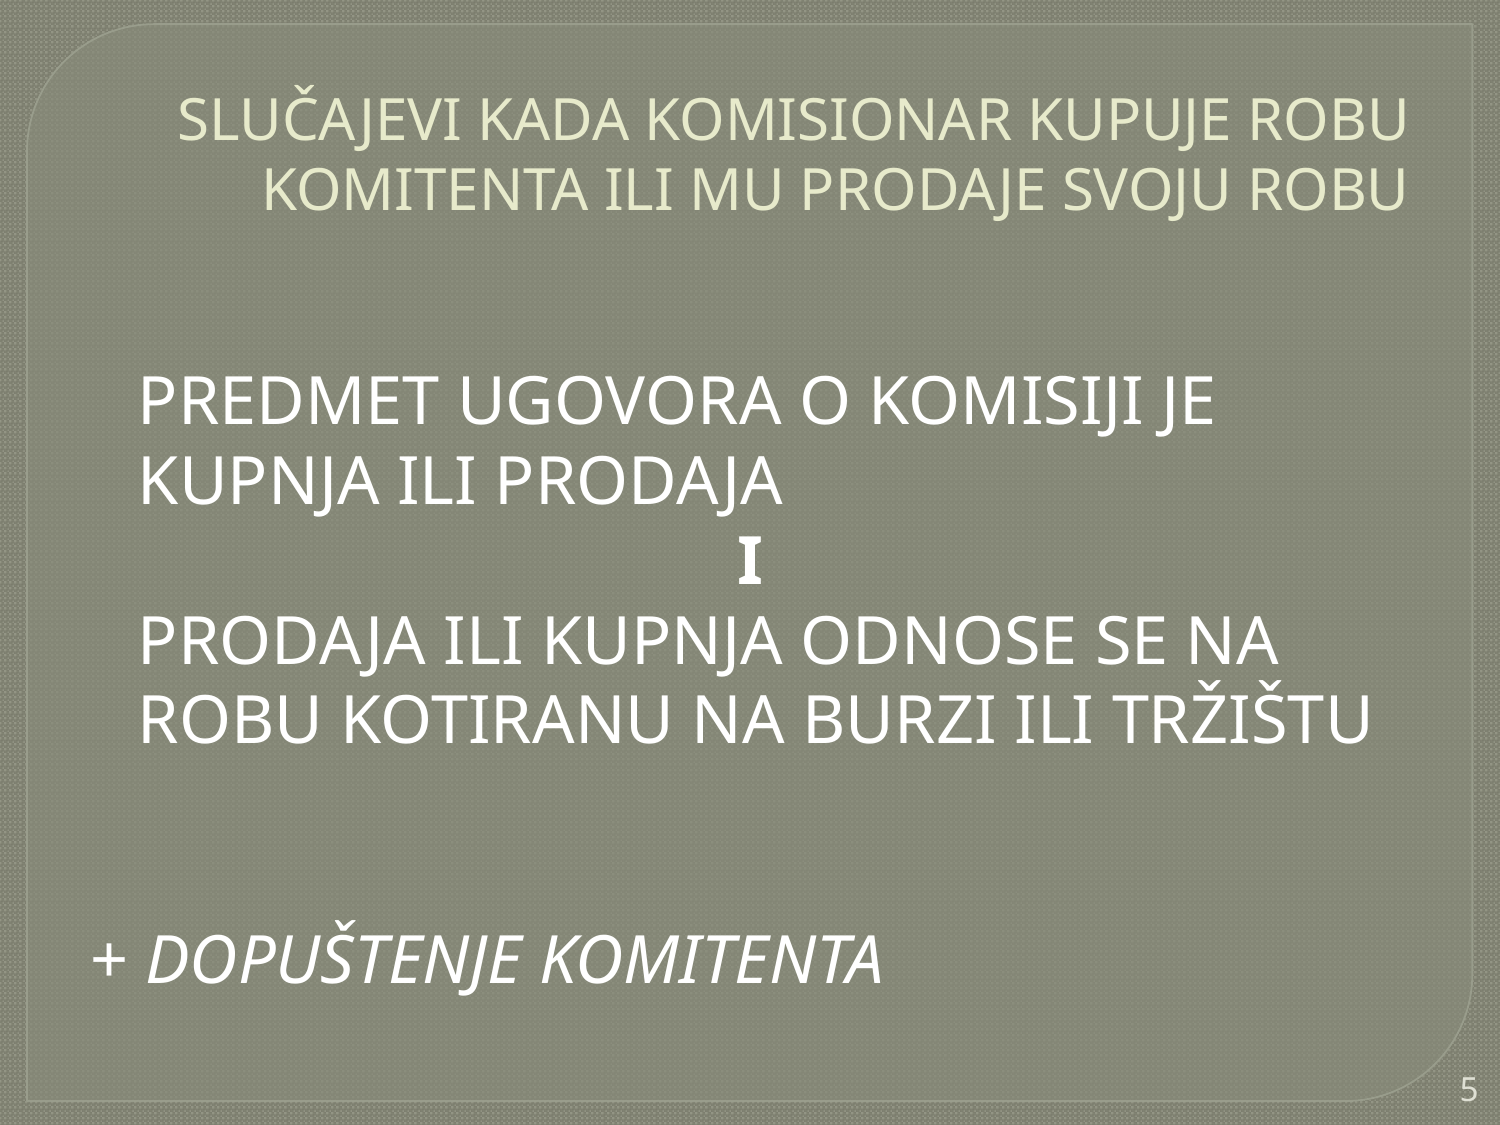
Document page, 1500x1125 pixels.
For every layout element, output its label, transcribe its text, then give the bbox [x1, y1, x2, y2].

title SLUČAJEVI KADA KOMISIONAR KUPUJE ROBU KOMITENTA ILI MU PRODAJE SVOJU ROBU [75, 41, 1425, 230]
list PREDMET UGOVORA O KOMISIJI JE KUPNJA ILI PRODAJA I PRODAJA ILI KUPNJA ODNOSE SE NA ROBU KOTIRANU NA BURZI ILI TRŽIŠTU + DOPUŠTENJE KOMITENTA [74, 269, 1426, 1013]
slide_number 5 [1417, 1068, 1494, 1114]
